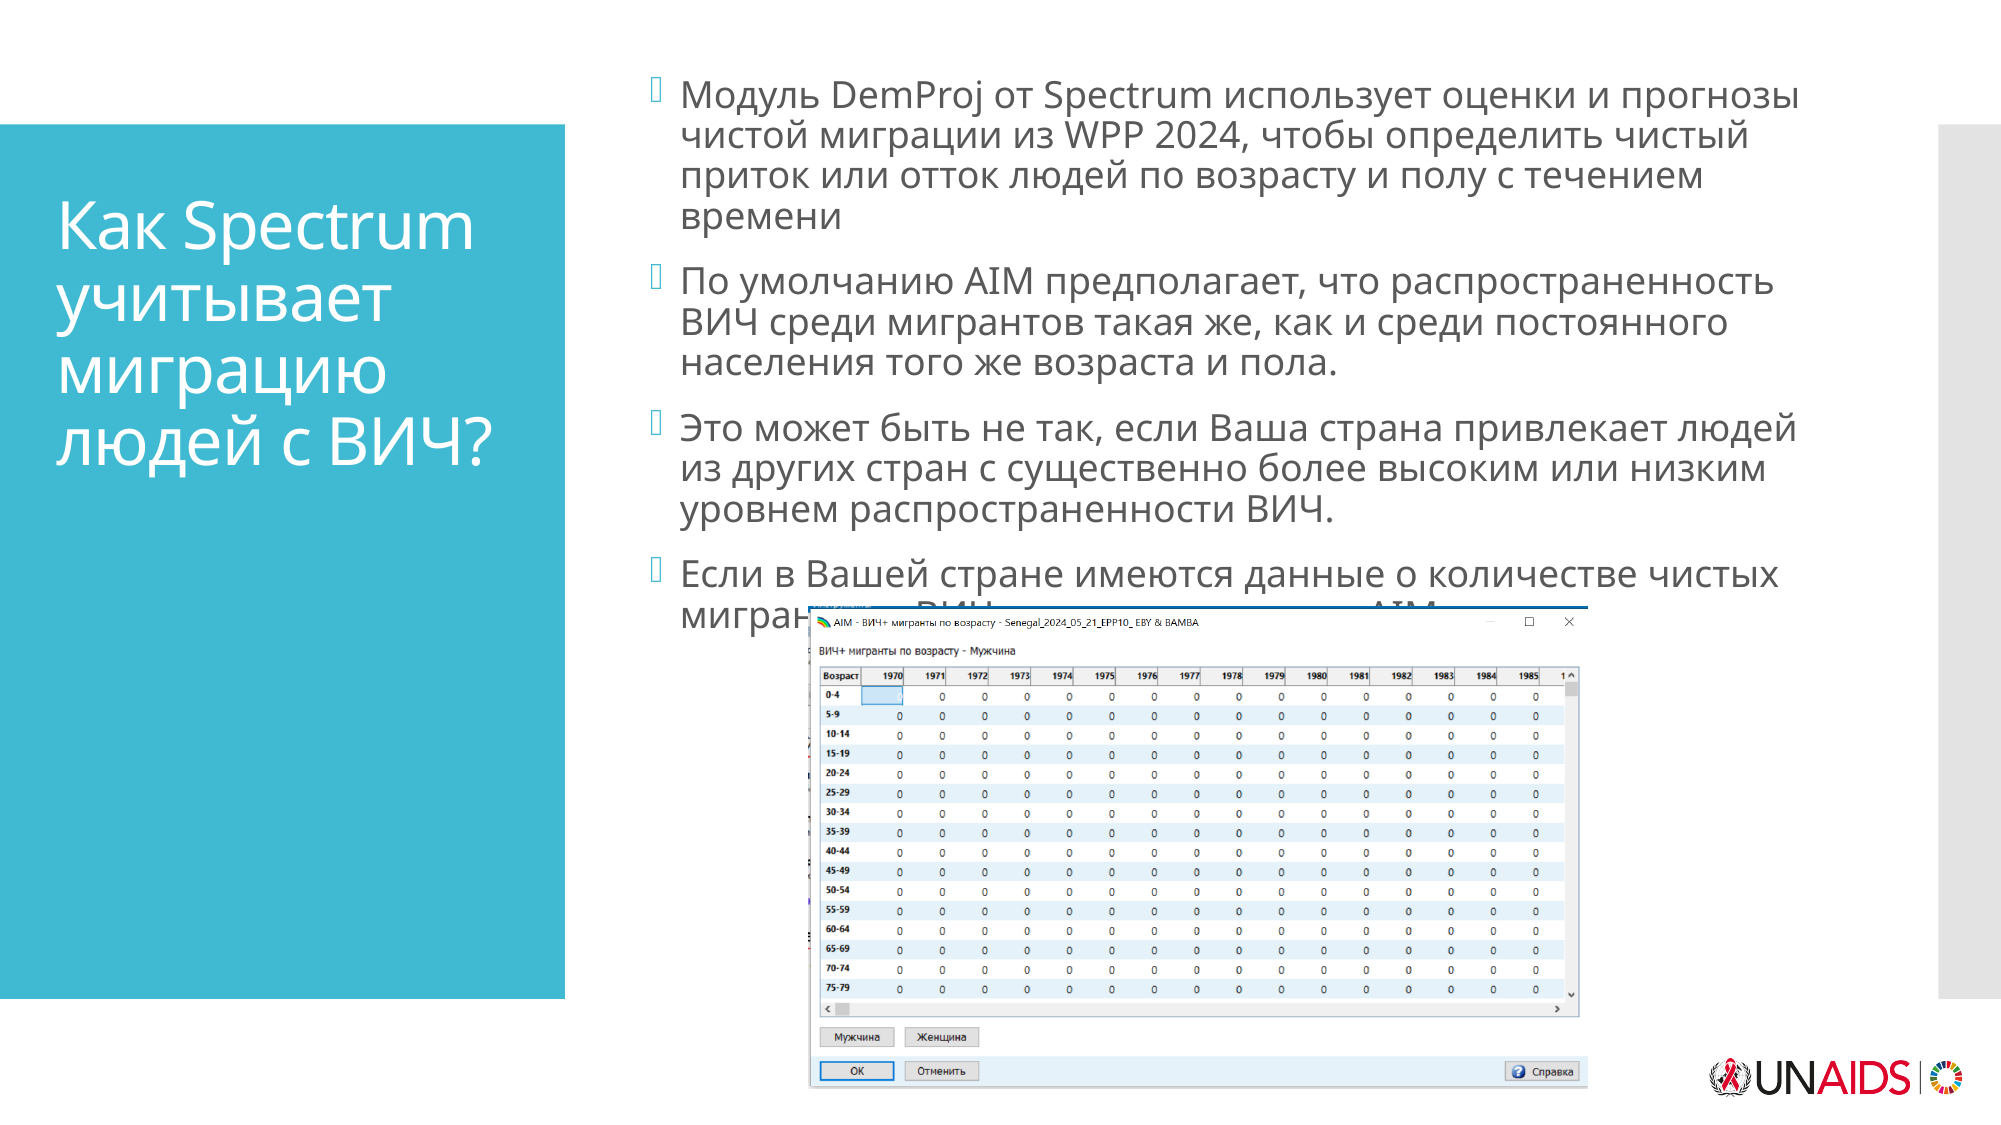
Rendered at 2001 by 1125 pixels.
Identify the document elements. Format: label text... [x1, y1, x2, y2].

picture [1709, 1058, 1963, 1097]
title Как Spectrum учитывает миграцию людей с ВИЧ? [41, 184, 525, 940]
picture [808, 605, 1589, 1089]
list Модуль DemProj от Spectrum использует оценки и прогнозы чистой миграции из WPP 2024, чтобы определить чистый приток или отток людей по возрасту и полу с течением времени По умолчанию AIM предполагает, что распространенность ВИЧ среди мигрантов такая же, как и среди постоянного населения того же возраста и пола. Это может быть не так, если Ваша страна привлекает людей из других стран с существенно более высоким или низким уровнем распространенности ВИЧ. Если в Вашей стране имеются данные о количестве чистых мигрантов с ВИЧ, их можно ввести в AIM [634, 68, 1835, 909]
